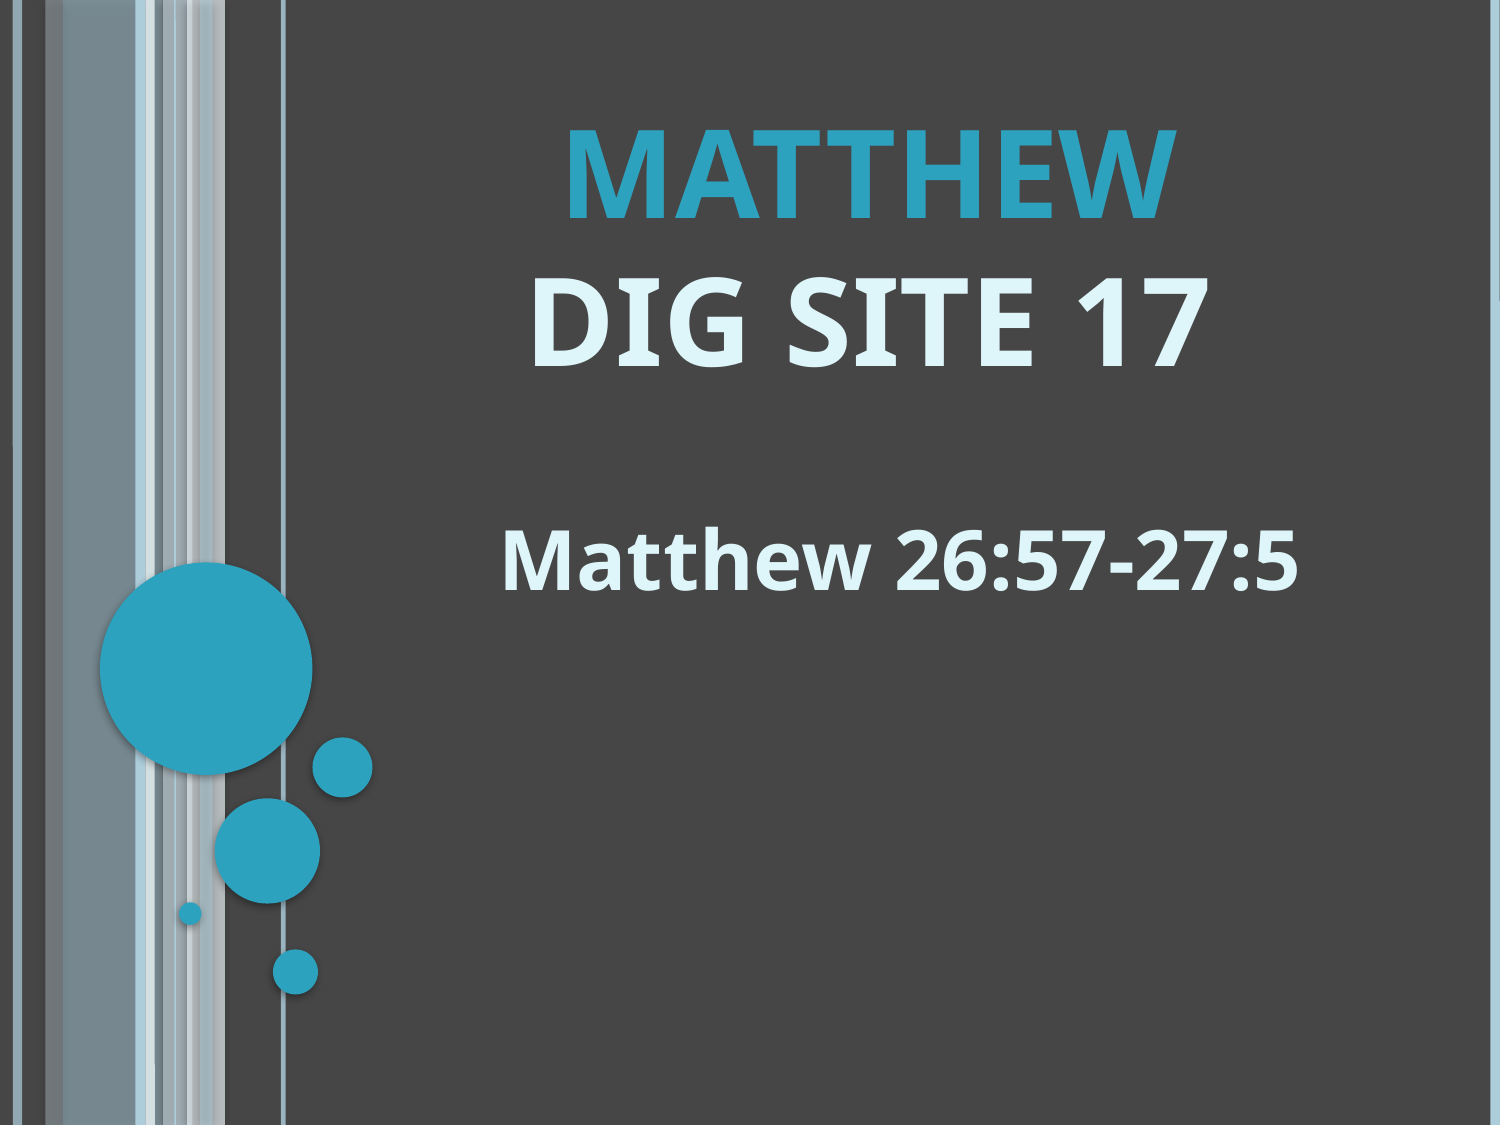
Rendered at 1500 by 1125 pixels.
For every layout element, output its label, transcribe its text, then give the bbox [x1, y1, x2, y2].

subtitle Matthew 26:57-27:5 [324, 500, 1475, 725]
title Matthew Dig Site 17 [362, 87, 1375, 399]
